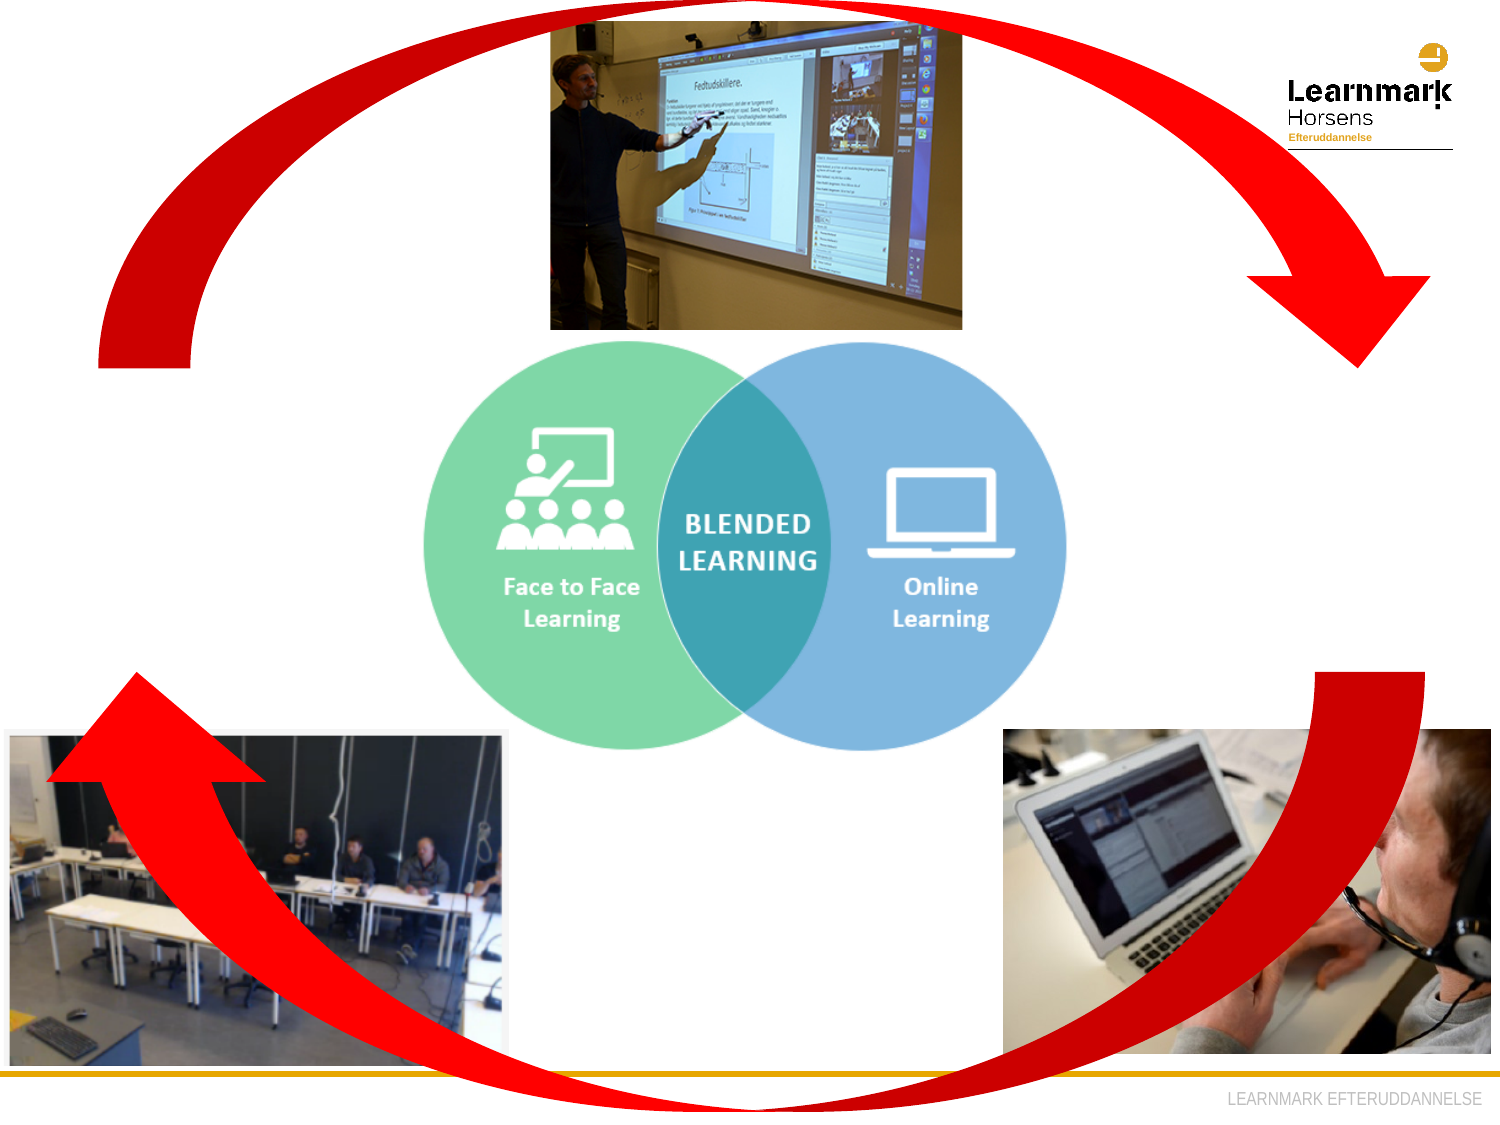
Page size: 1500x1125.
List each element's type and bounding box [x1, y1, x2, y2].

text_box [1308, 670, 1426, 729]
picture [3, 20, 1491, 1066]
text_box [88, 670, 206, 729]
text_box [97, 0, 1433, 370]
text_box [420, 1053, 1117, 1113]
picture [1287, 41, 1453, 127]
